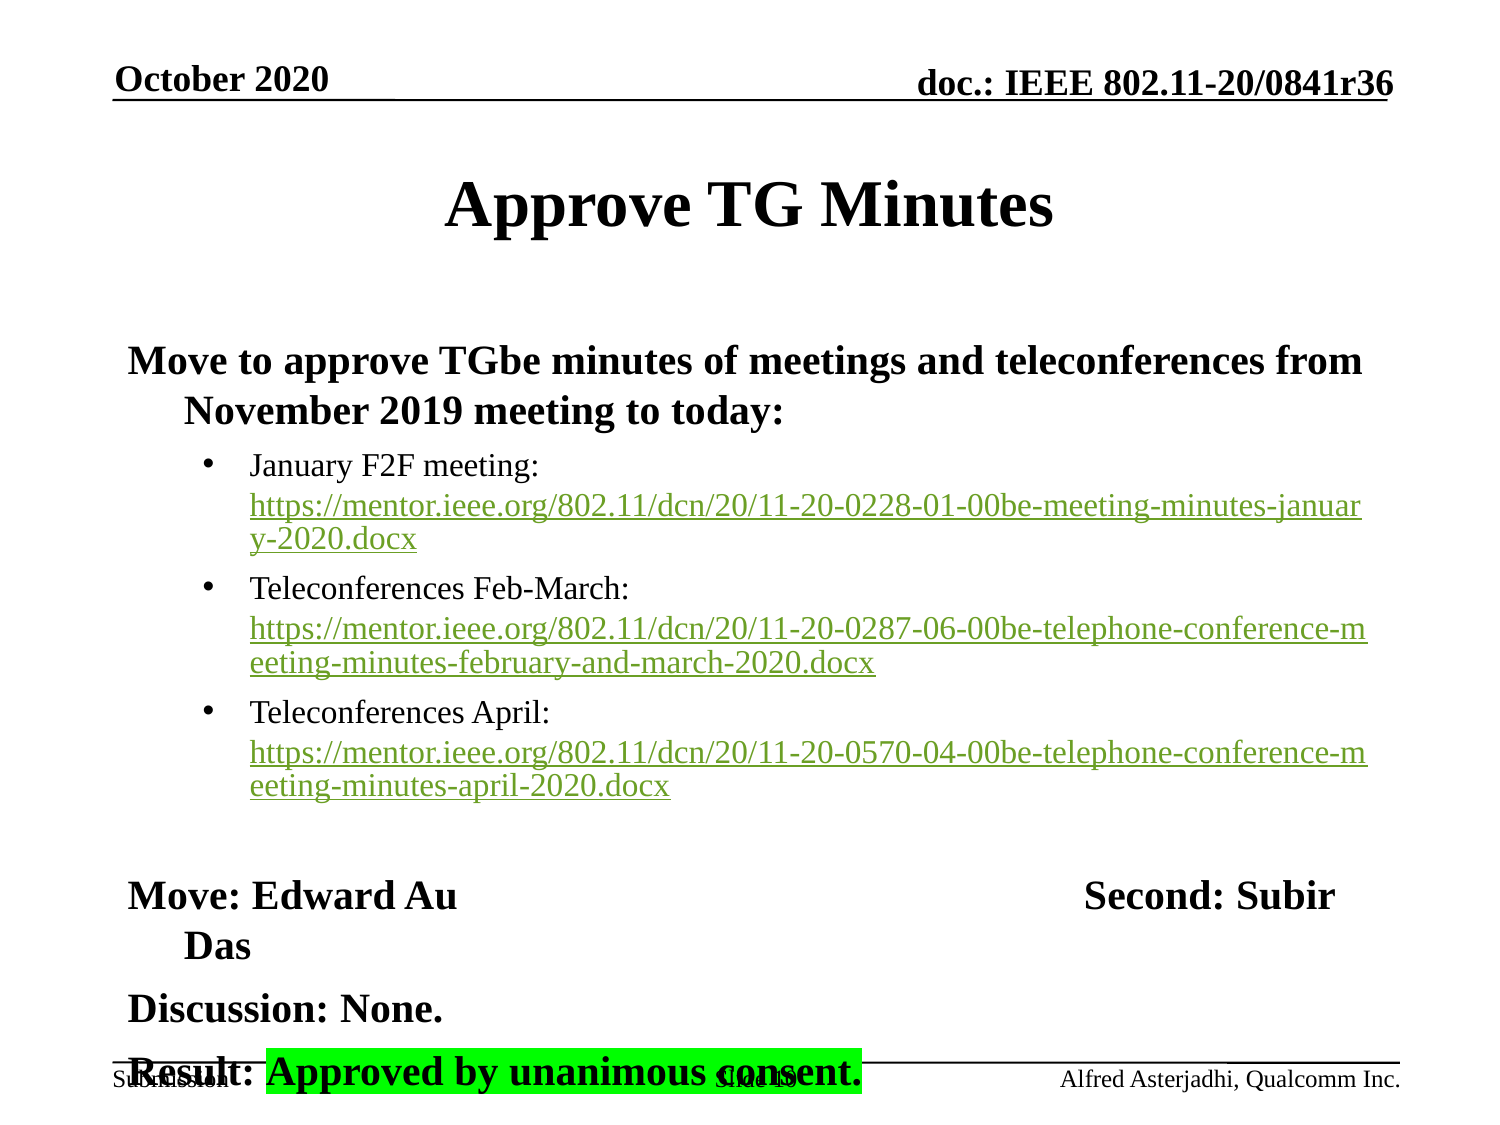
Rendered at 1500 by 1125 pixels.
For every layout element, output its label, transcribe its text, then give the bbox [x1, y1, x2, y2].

title Approve TG Minutes [112, 112, 1388, 288]
list Move to approve TGbe minutes of meetings and teleconferences from November 2019 meeting to today: January F2F meeting: https://mentor.ieee.org/802.11/dcn/20/11-20-0228-01-00be-meeting-minutes-january-2020.docx Teleconferences Feb-March: https://mentor.ieee.org/802.11/dcn/20/11-20-0287-06-00be-telephone-conference-meeting-minutes-february-and-march-2020.docx Teleconferences April: https://mentor.ieee.org/802.11/dcn/20/11-20-0570-04-00be-telephone-conference-meeting-minutes-april-2020.docx Move: Edward Au Second: Subir Das Discussion: None. Result: Approved by unanimous consent. [112, 324, 1388, 1000]
slide_number Slide 10 [712, 1061, 800, 1123]
footer Alfred Asterjadhi, Qualcomm Inc. [878, 1061, 1402, 1093]
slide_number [114, 54, 493, 100]
